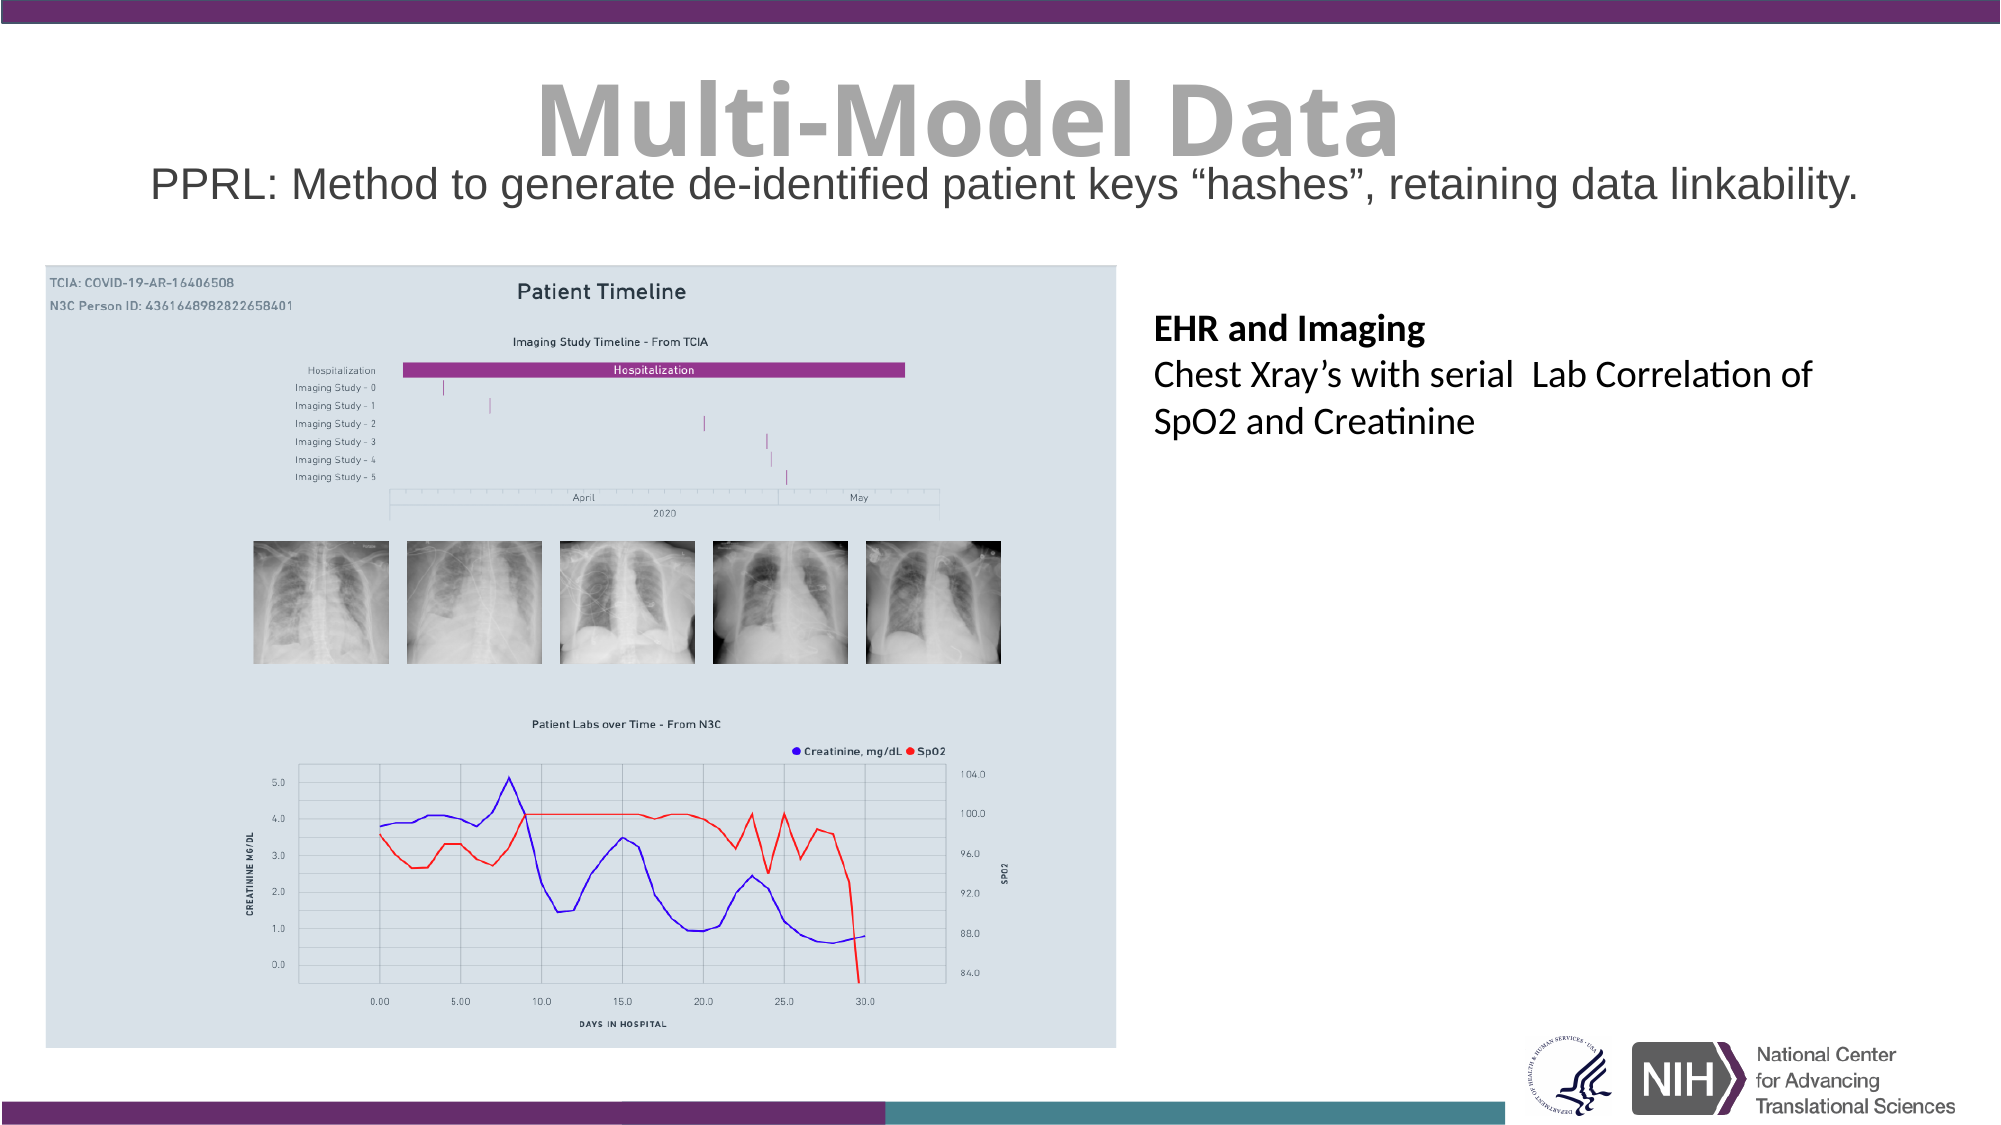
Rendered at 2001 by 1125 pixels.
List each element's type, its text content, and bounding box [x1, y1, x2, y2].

picture [1632, 1042, 1955, 1115]
picture [45, 264, 1117, 1048]
picture [1525, 1036, 1612, 1116]
text_box [2, 1101, 886, 1125]
text_box [2, 0, 2000, 23]
text_box [886, 1101, 1506, 1125]
title Multi-Model Data [72, 29, 1864, 153]
text_box EHR and Imaging Chest Xray’s with serial Lab Correlation of SpO2 and Creatinine [1138, 294, 1912, 450]
list PPRL: Method to generate de-identified patient keys “hashes”, retaining data linkability. [58, 153, 1955, 243]
